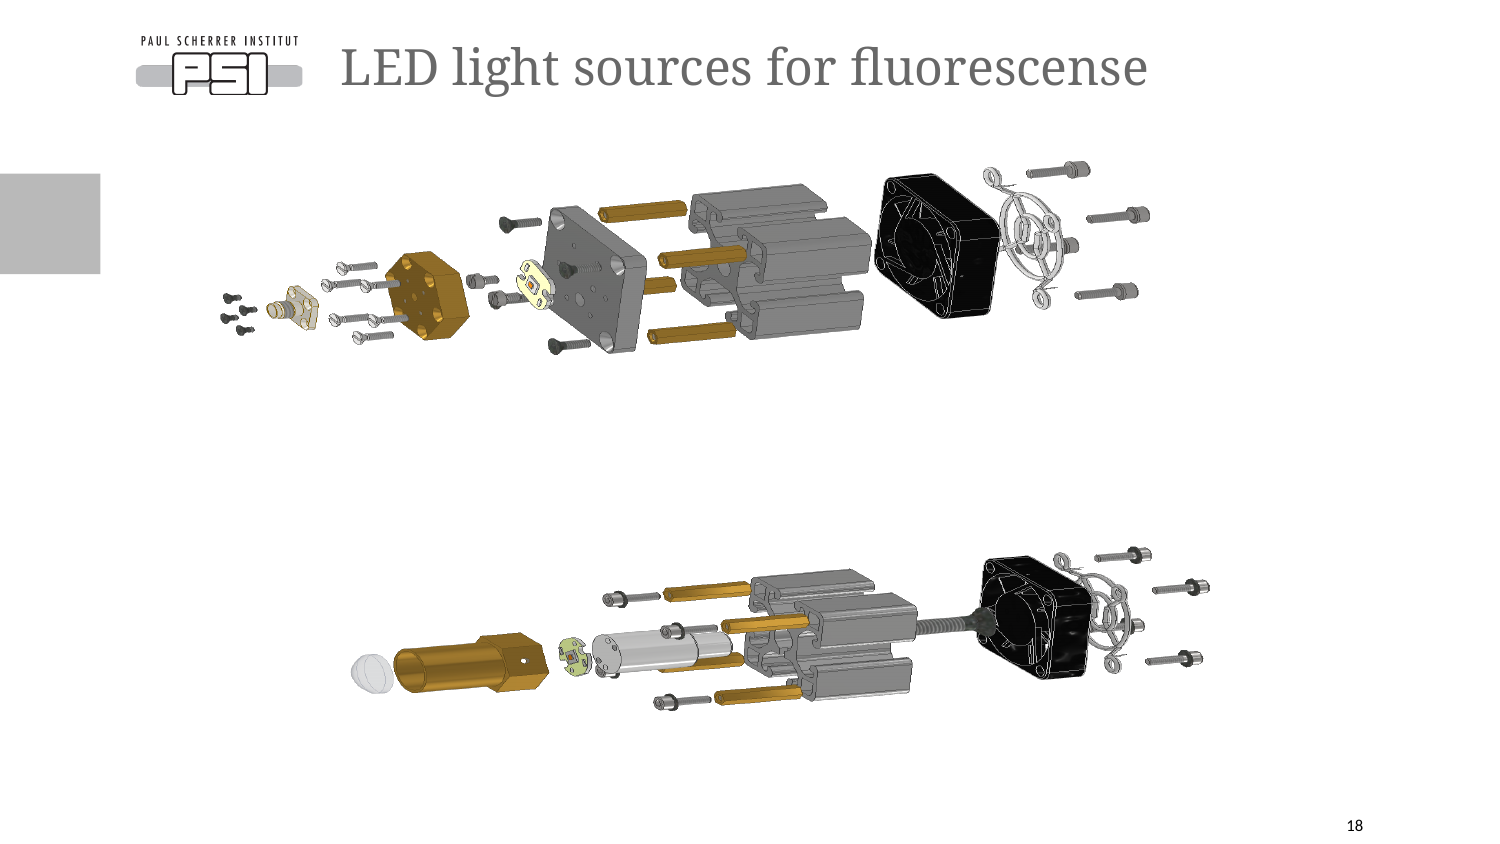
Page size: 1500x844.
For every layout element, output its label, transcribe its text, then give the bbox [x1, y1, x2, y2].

slide_number 18 [1346, 814, 1441, 840]
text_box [218, 114, 1283, 819]
title LED light sources for fluorescense [340, 35, 1442, 98]
